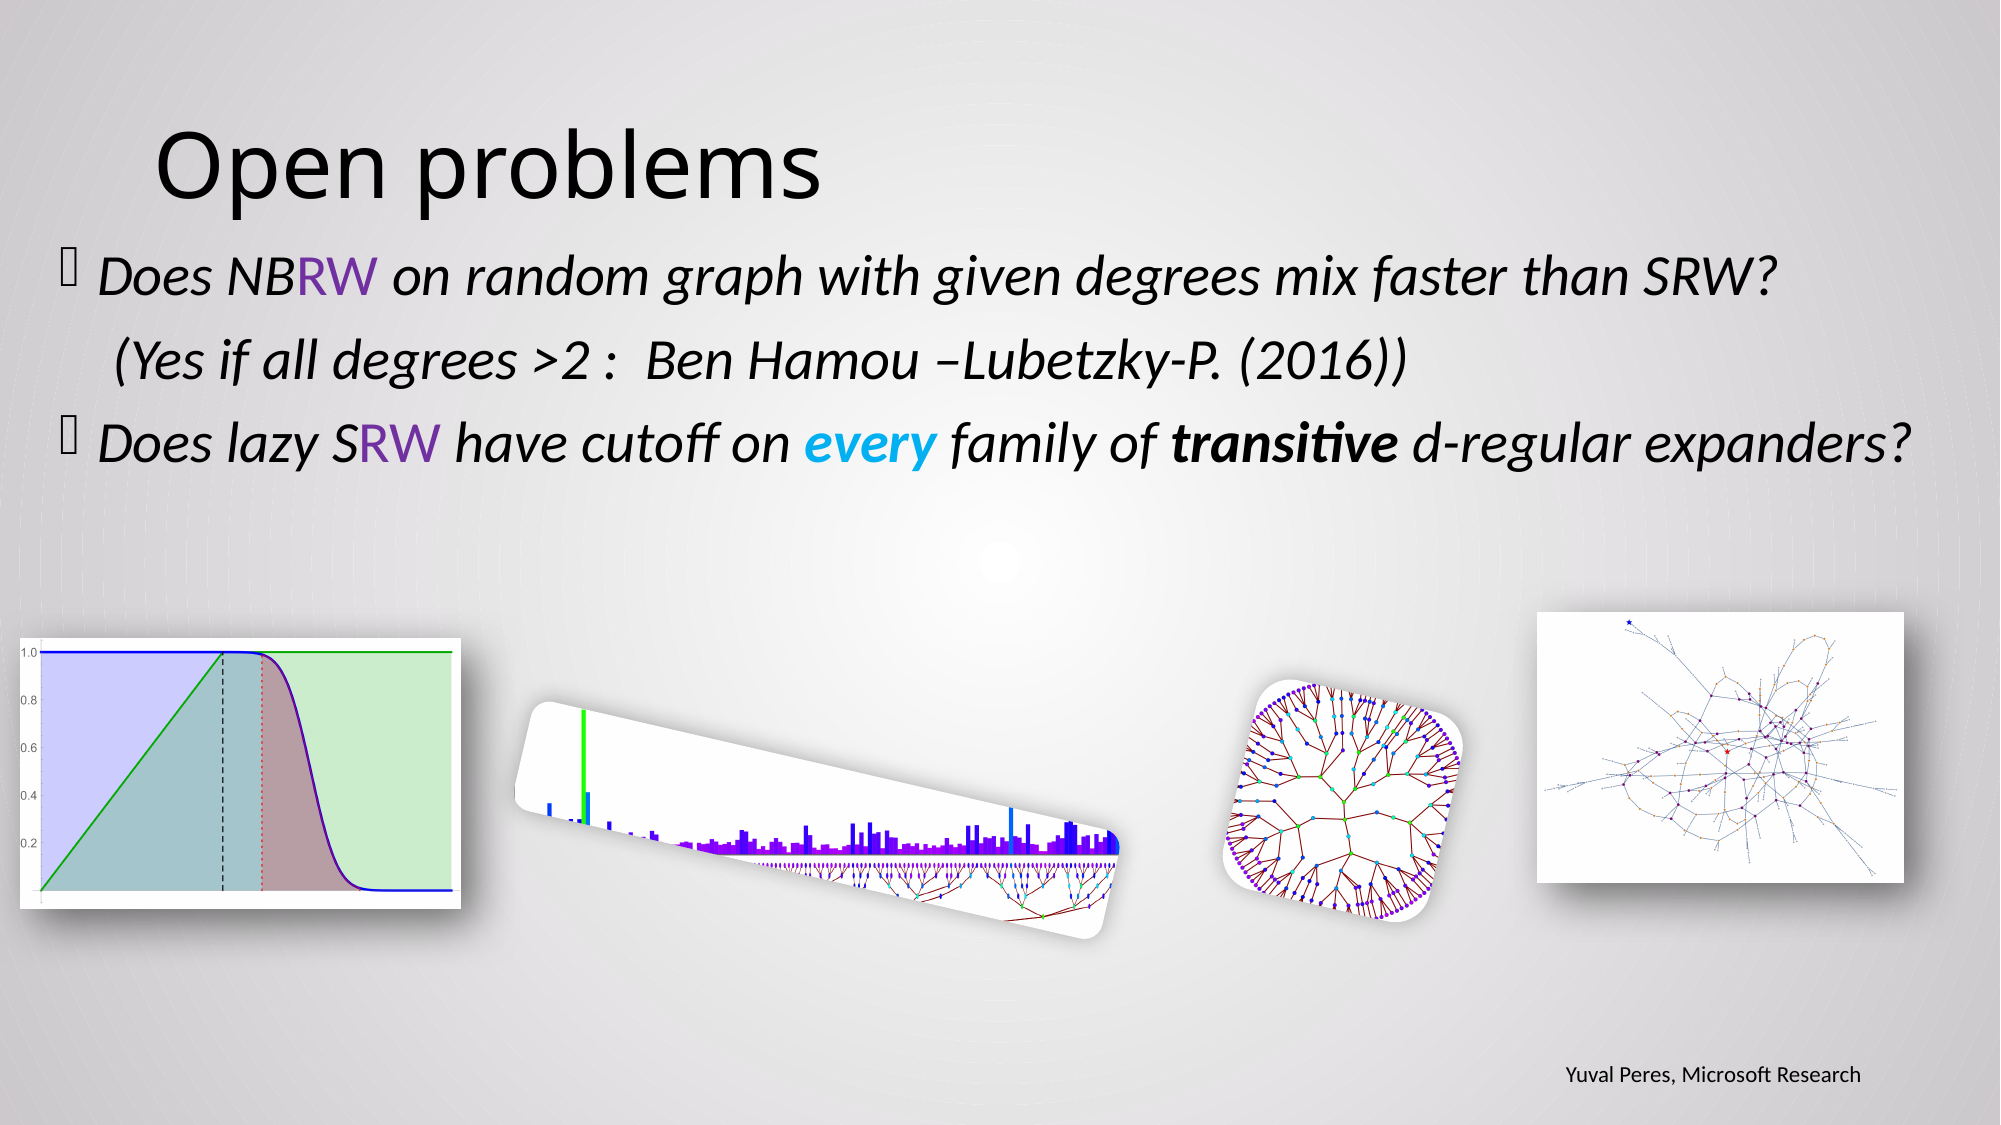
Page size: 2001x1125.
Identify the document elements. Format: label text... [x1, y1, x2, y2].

list Does NBRW on random graph with given degrees mix faster than SRW? (Yes if all degrees >2 : Ben Hamou –Lubetzky-P. (2016)) Does lazy SRW have cutoff on every family of transitive d-regular expanders? [44, 237, 1968, 1050]
title Open problems [138, 60, 1864, 237]
picture [1537, 612, 1904, 883]
picture [513, 701, 1120, 939]
picture [20, 638, 461, 909]
picture [1222, 679, 1463, 923]
